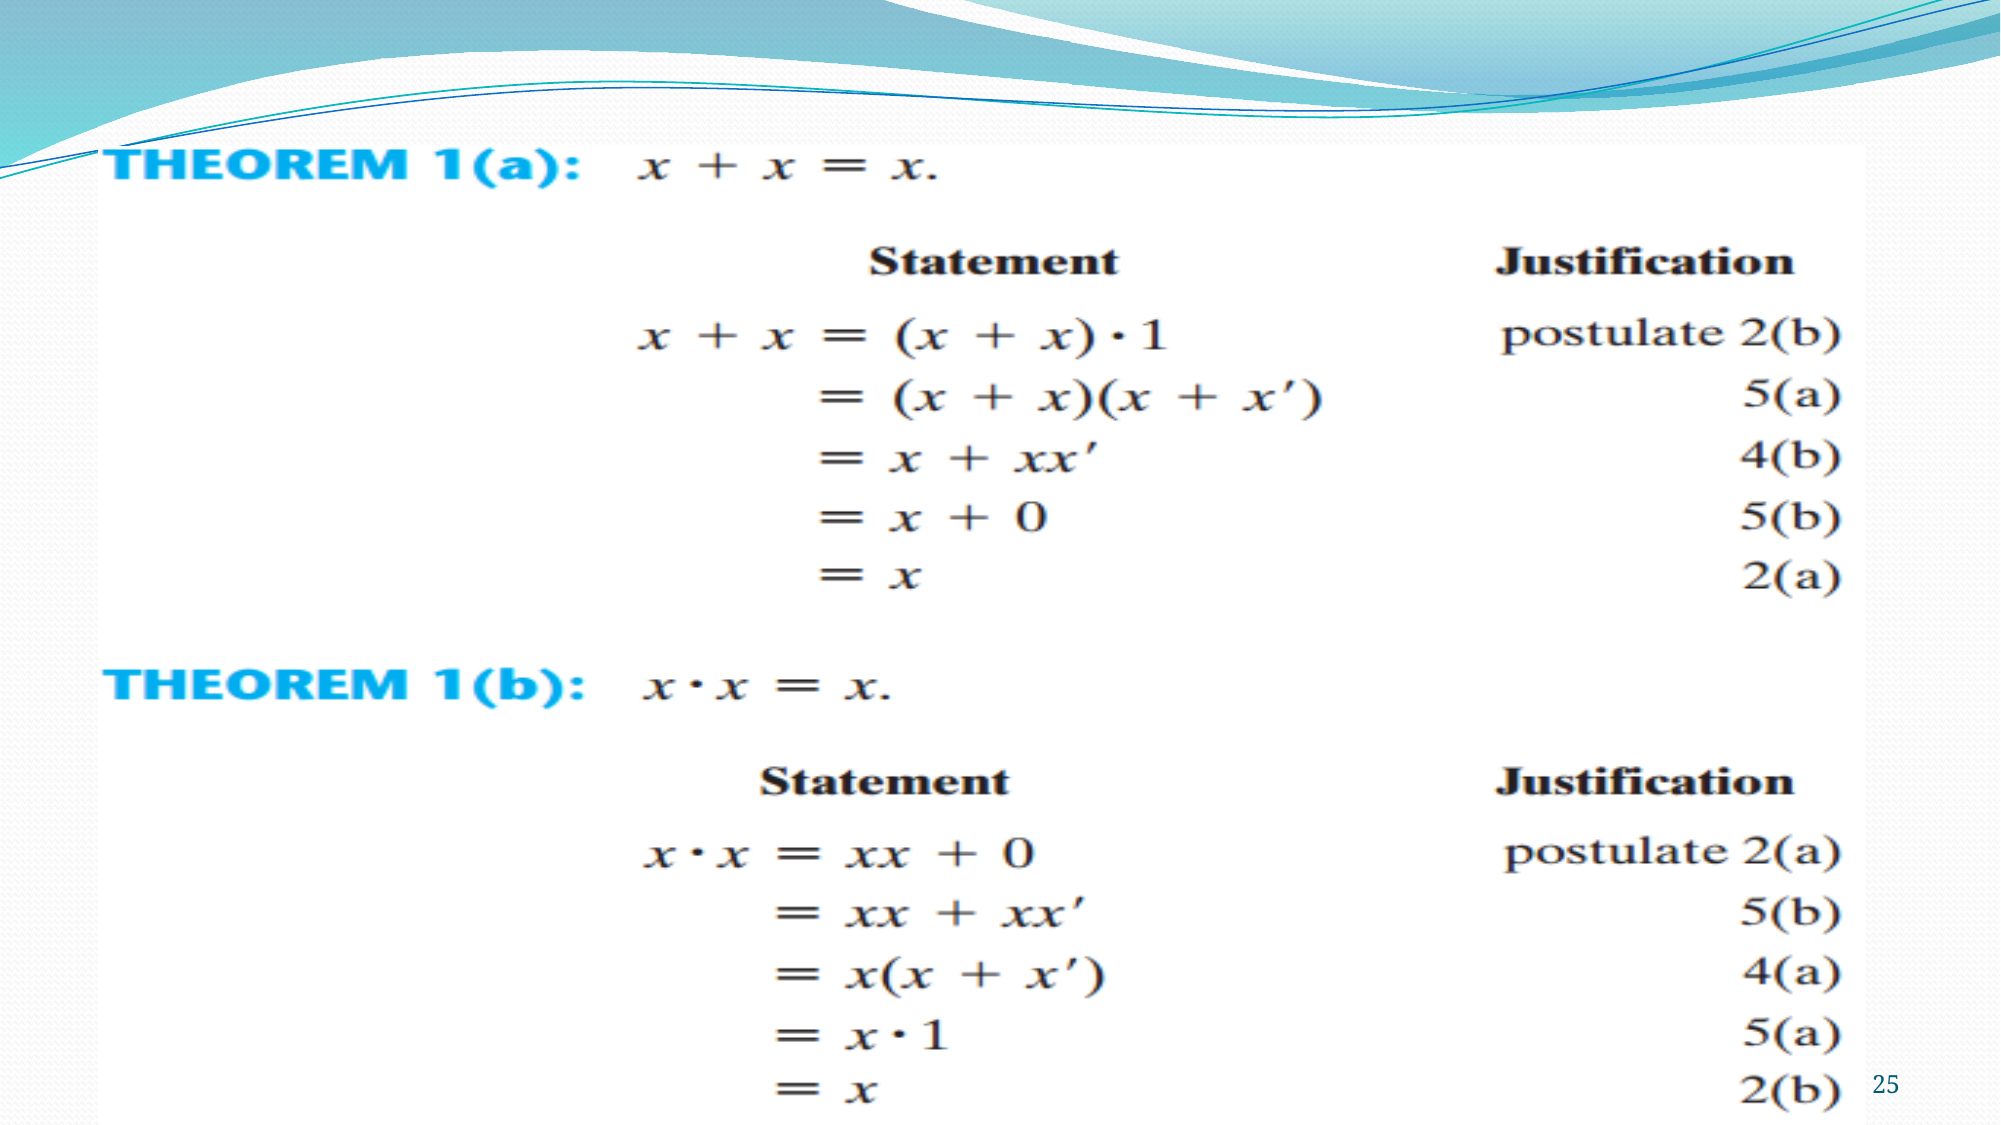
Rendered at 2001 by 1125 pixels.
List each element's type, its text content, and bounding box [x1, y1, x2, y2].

picture [98, 146, 1866, 1125]
slide_number 25 [1870, 1042, 1900, 1103]
